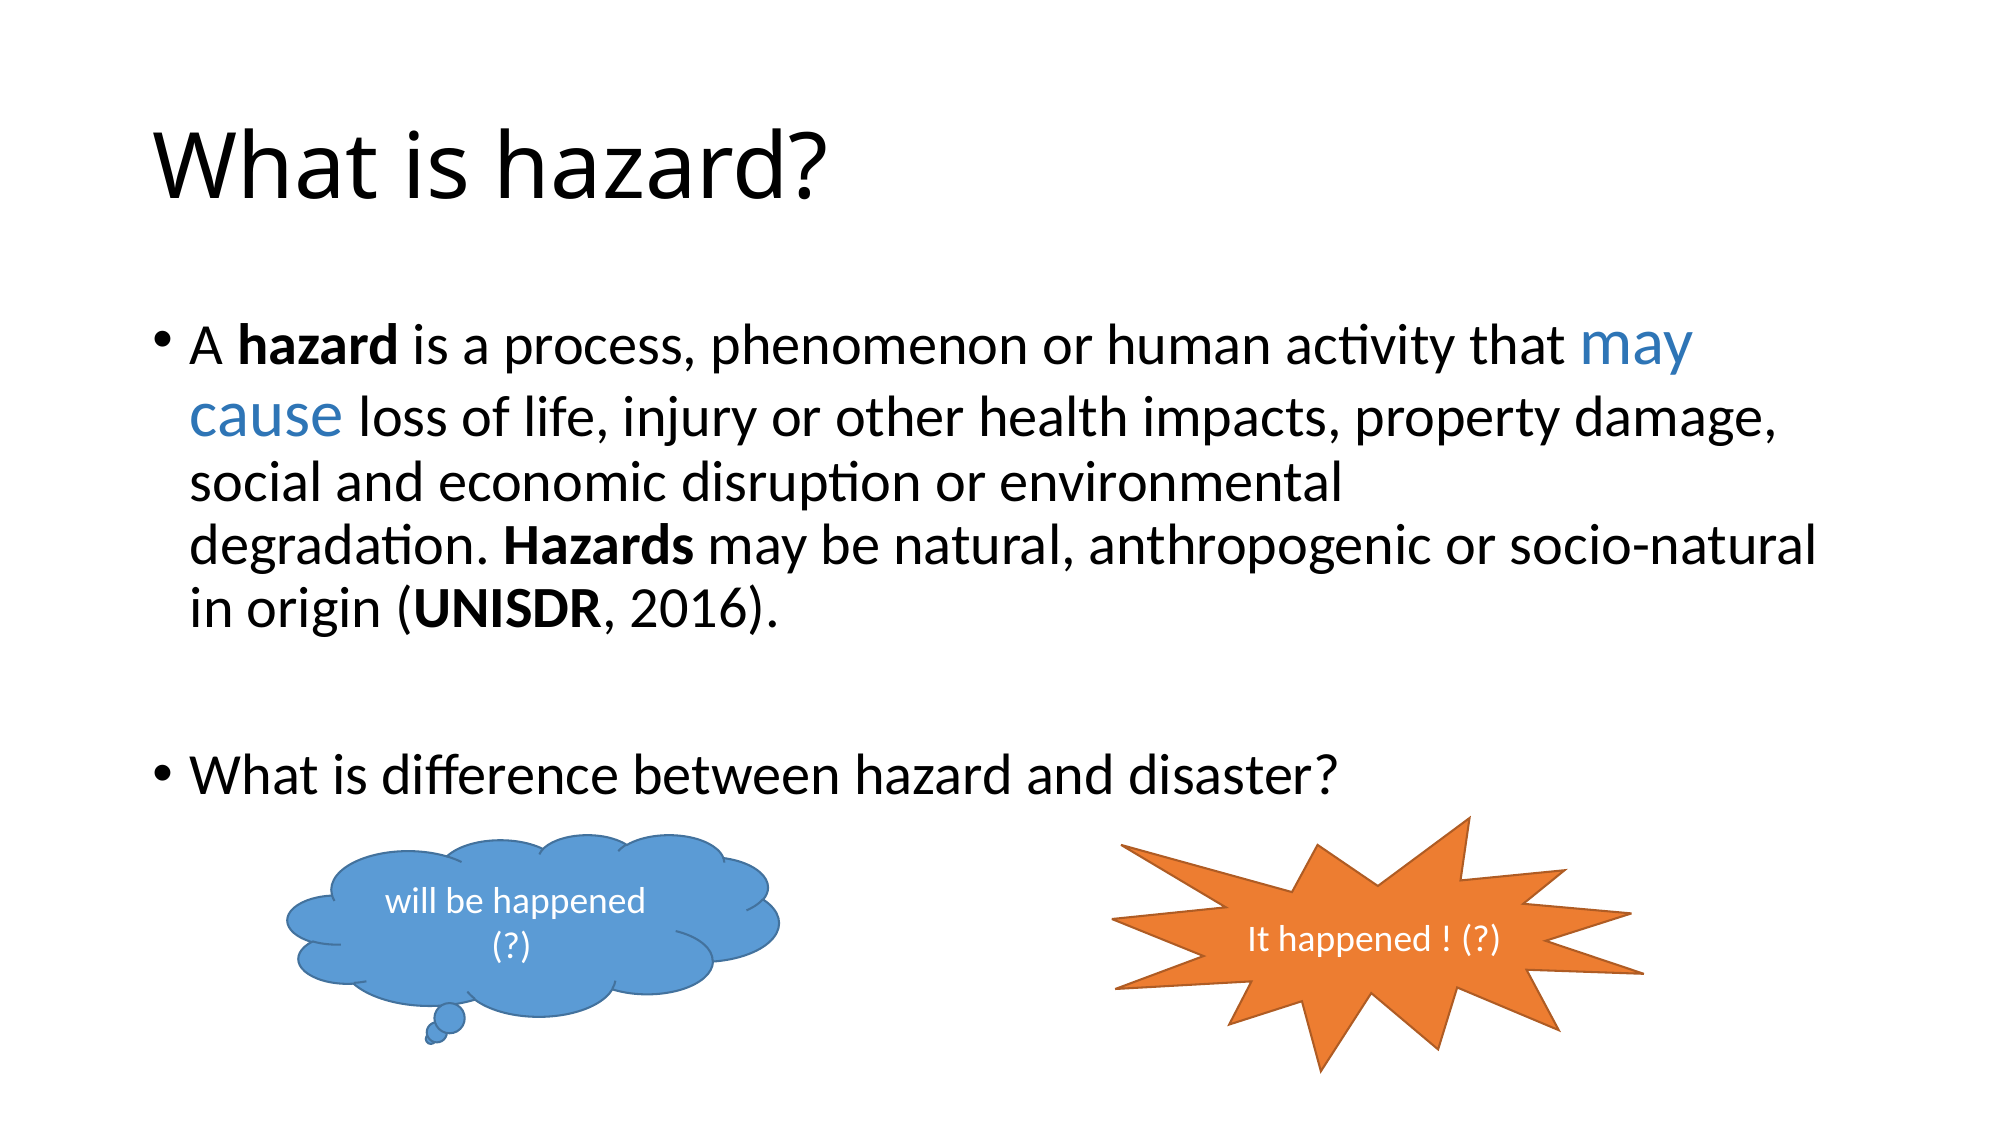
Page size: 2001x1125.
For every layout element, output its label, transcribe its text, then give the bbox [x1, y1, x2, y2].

list A hazard is a process, phenomenon or human activity that may cause loss of life, injury or other health impacts, property damage, social and economic disruption or environmental degradation. Hazards may be natural, anthropogenic or socio-natural in origin (UNISDR, 2016). What is difference between hazard and disaster? [137, 299, 1863, 1014]
text_box will be happened (?) [286, 834, 781, 1045]
text_box It happened ! (?) [1111, 815, 1645, 1074]
title What is hazard? [137, 59, 1863, 278]
